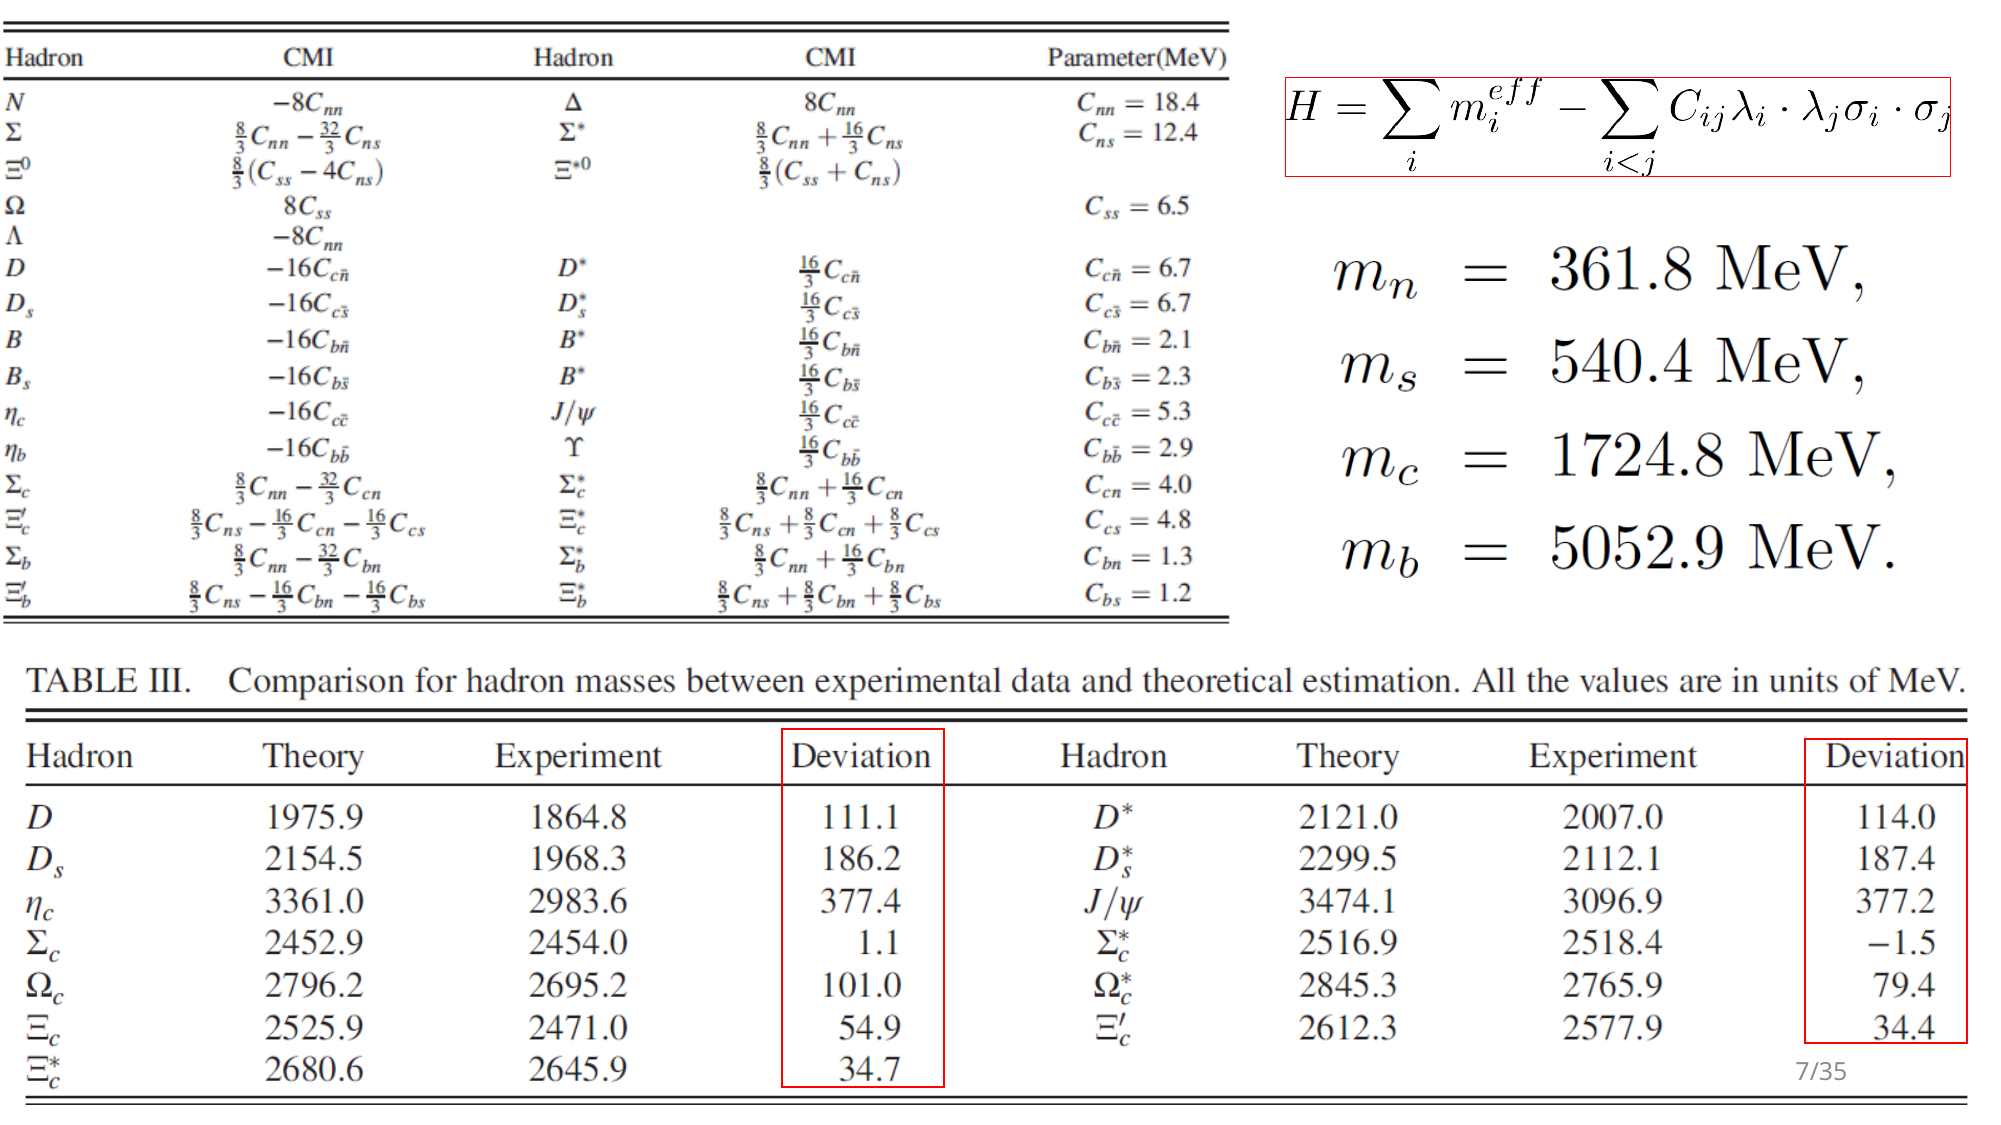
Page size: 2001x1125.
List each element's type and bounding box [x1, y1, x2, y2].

picture [1285, 77, 1951, 177]
picture [1330, 241, 1903, 580]
picture [2, 20, 1231, 627]
picture [22, 662, 1968, 1105]
